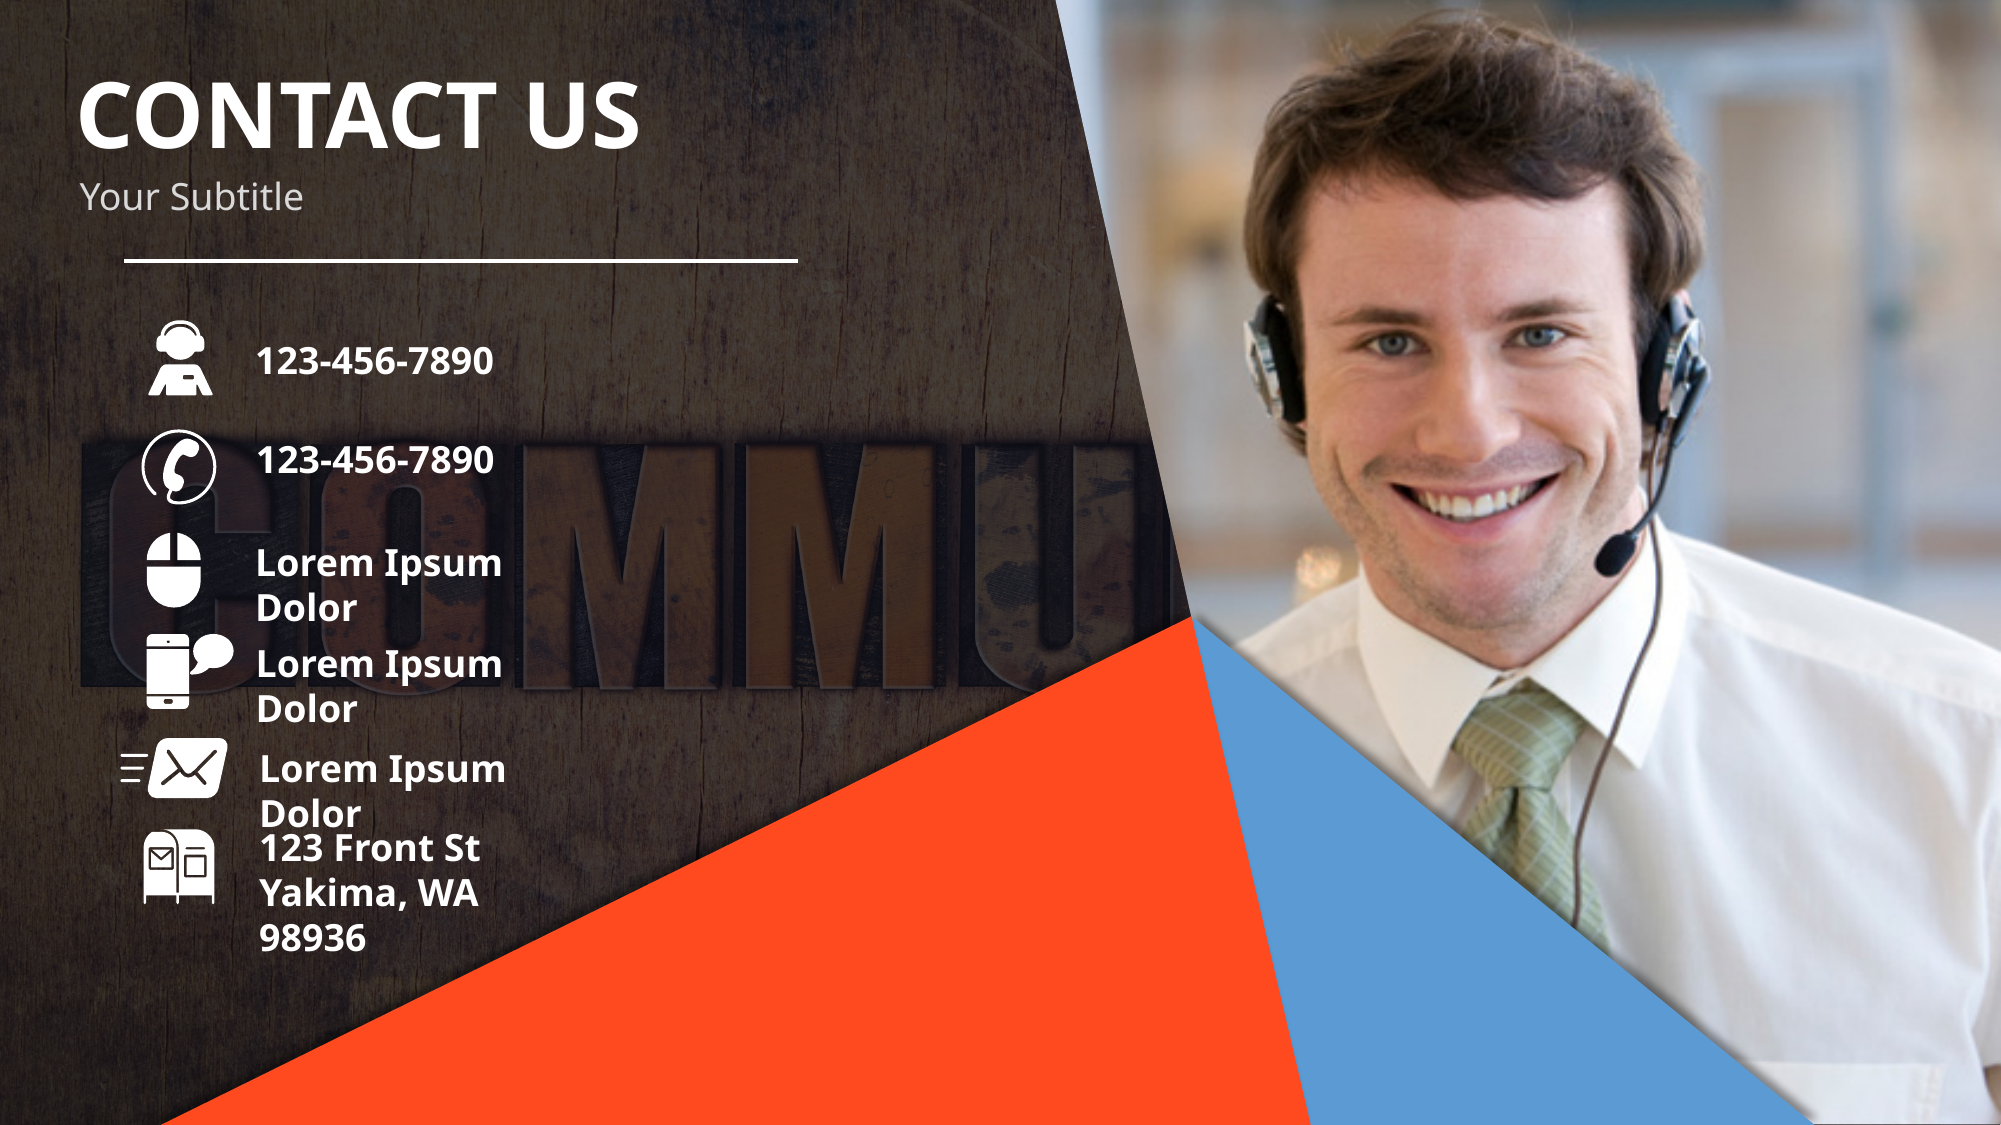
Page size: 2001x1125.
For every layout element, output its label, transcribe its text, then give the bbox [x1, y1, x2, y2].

text_box [141, 429, 217, 505]
text_box 123-456-7890 [240, 329, 541, 390]
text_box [148, 320, 213, 396]
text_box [146, 633, 234, 709]
text_box Lorem Ipsum Dolor [240, 531, 586, 632]
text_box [120, 737, 228, 798]
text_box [143, 829, 215, 905]
text_box [146, 566, 201, 608]
text_box 123 Front St Yakima, WA 98936 [244, 816, 590, 967]
text_box 123-456-7890 [241, 428, 541, 489]
text_box [158, 614, 1312, 1125]
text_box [60, 49, 1020, 227]
text_box [177, 532, 201, 561]
text_box [1054, 0, 2000, 1125]
text_box Lorem Ipsum Dolor [244, 737, 590, 816]
text_box Lorem Ipsum Dolor [240, 632, 586, 738]
text_box [1195, 617, 1817, 1125]
text_box [146, 532, 171, 561]
